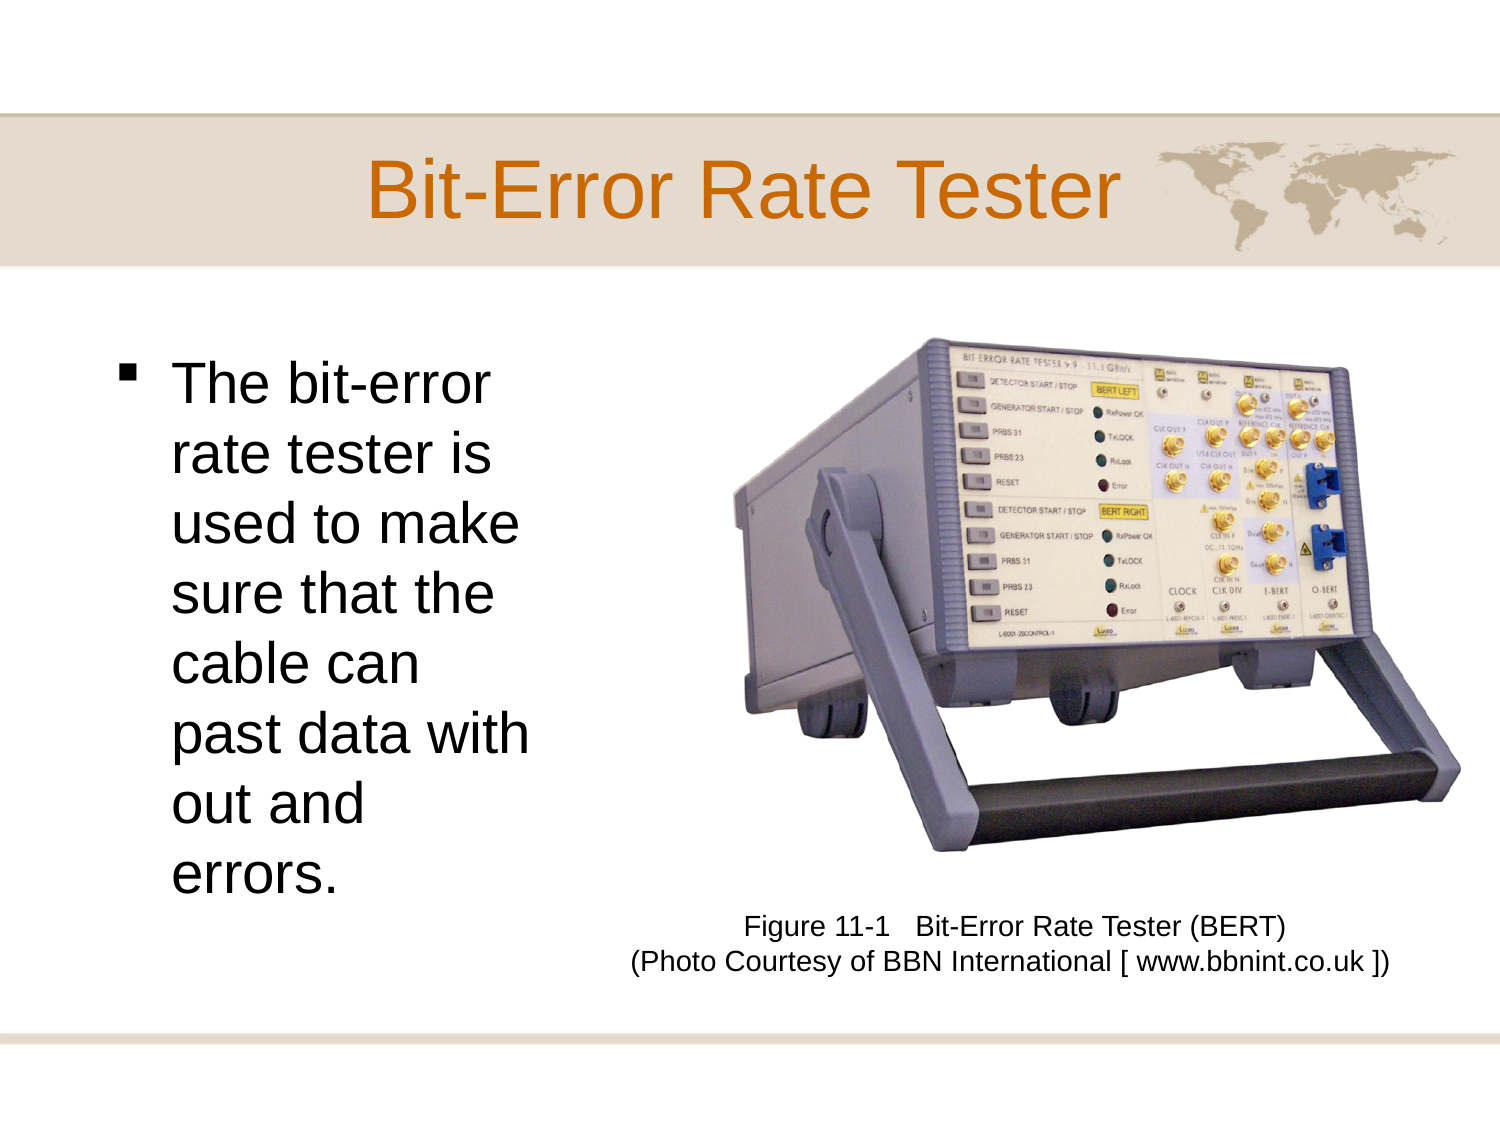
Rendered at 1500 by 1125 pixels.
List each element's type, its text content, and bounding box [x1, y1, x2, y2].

picture [0, 0, 1500, 1125]
title Bit-Error Rate Tester [68, 137, 1419, 233]
text_box Figure 11-1 Bit-Error Rate Tester (BERT) (Photo Courtesy of BBN International [ www.bbnint.co.uk ]) [569, 899, 1461, 985]
text_box The bit-error rate tester is used to make sure that the cable can past data with out and errors. [99, 337, 563, 912]
